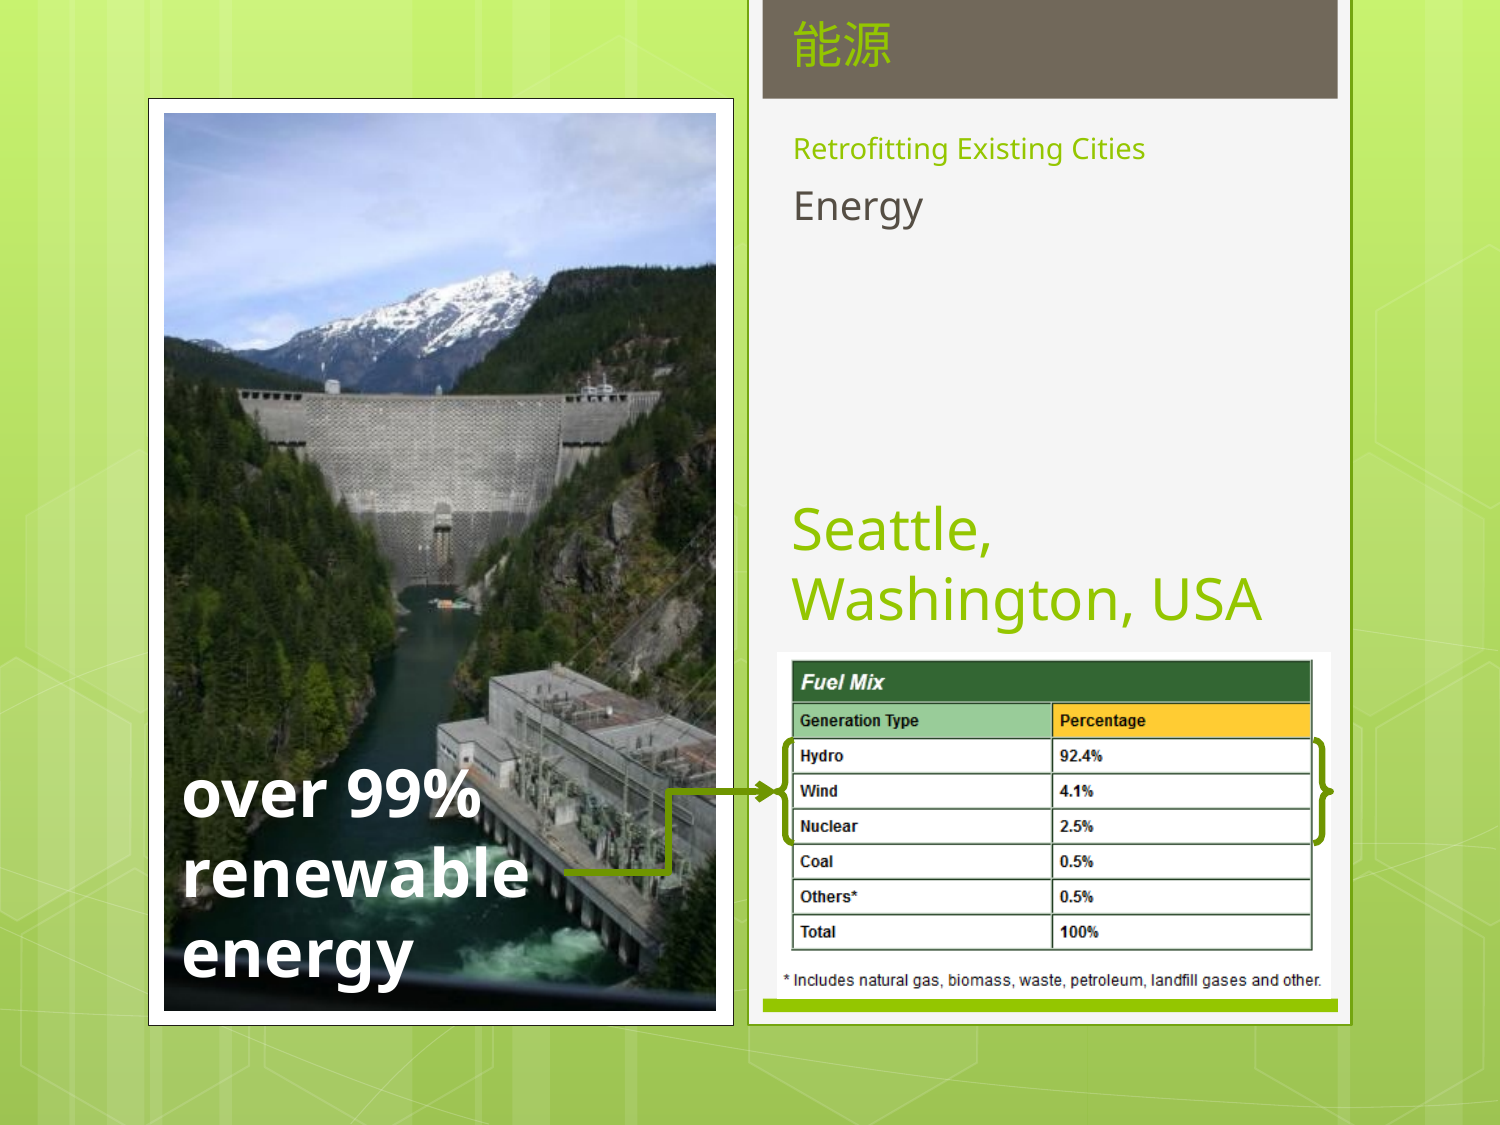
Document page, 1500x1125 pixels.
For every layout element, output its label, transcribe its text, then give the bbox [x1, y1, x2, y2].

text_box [563, 791, 777, 873]
text_box Retrofitting Existing Cities [777, 101, 1247, 173]
picture [777, 652, 1331, 1000]
text_box 能源 [777, 6, 908, 81]
picture [164, 113, 717, 1011]
text_box Energy [777, 173, 989, 238]
title Seattle, Washington, USA [776, 400, 1319, 640]
